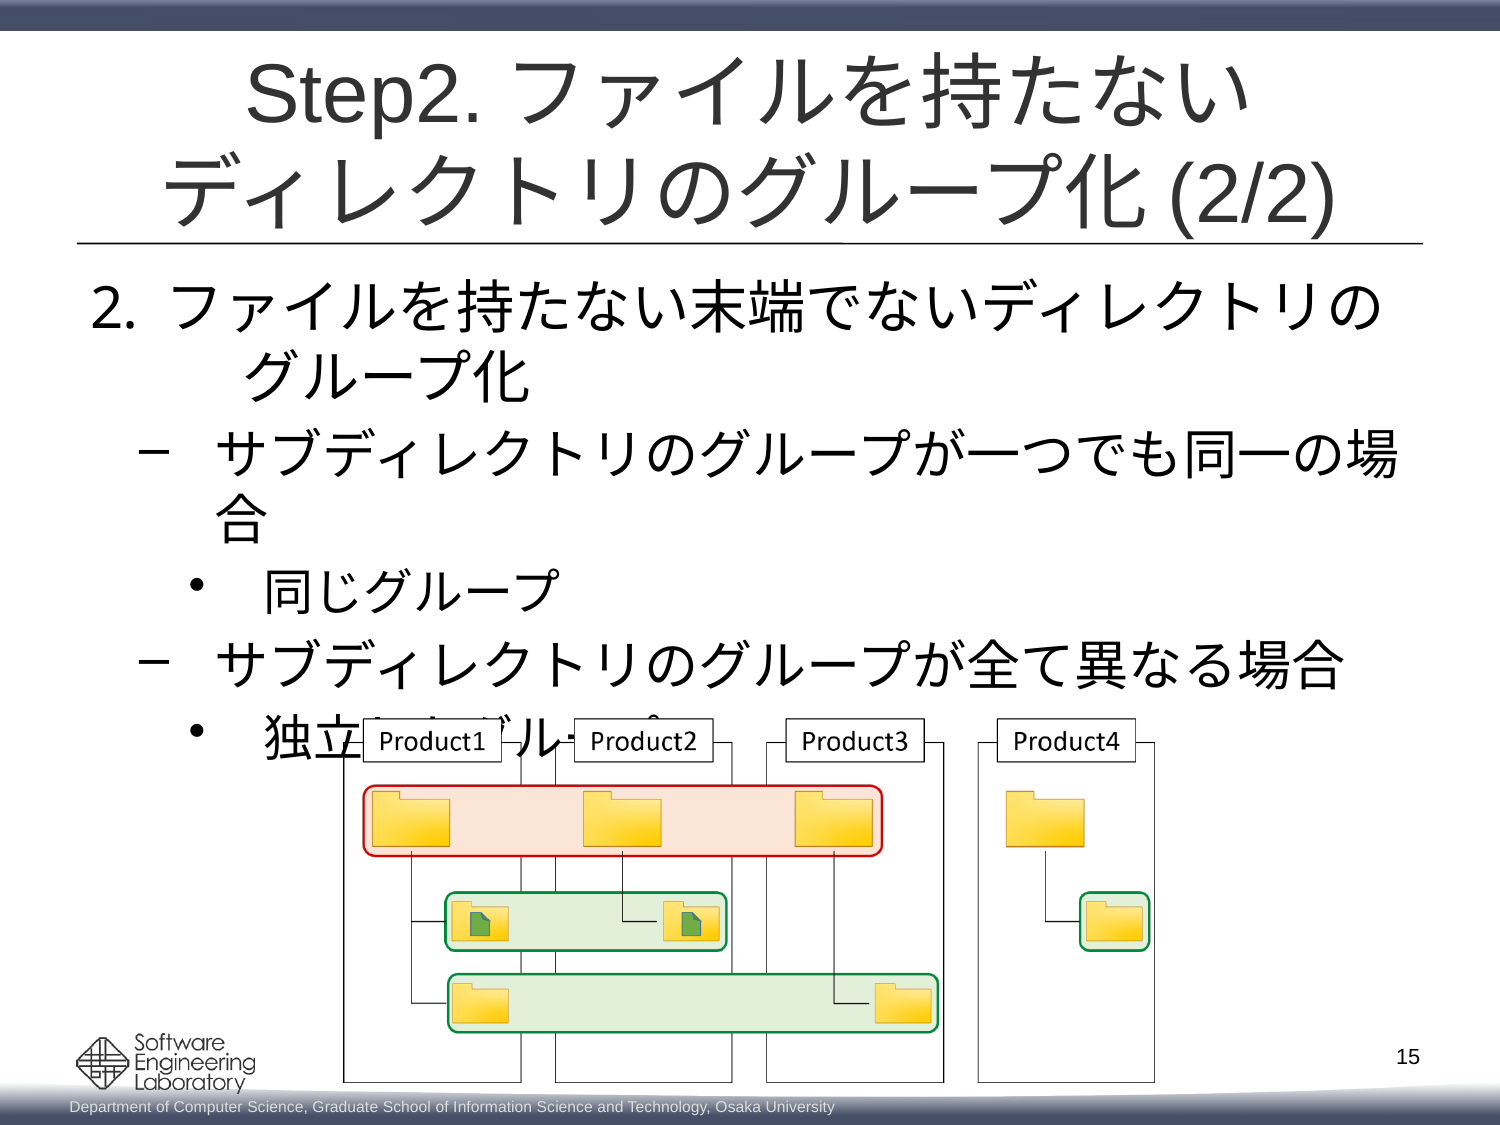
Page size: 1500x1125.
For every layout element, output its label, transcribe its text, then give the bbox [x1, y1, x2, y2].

picture [0, 713, 1500, 1125]
title Step2.ファイルを持たない ディレクトリのグループ化(2/2) [74, 44, 1424, 233]
slide_number 15 [1246, 1034, 1436, 1083]
list ファイルを持たない末端でないディレクトリの グループ化 サブディレクトリのグループが一つでも同一の場合 同じグループ サブディレクトリのグループが全て異なる場合 独立したグループ [74, 262, 1426, 1006]
picture [0, 0, 1500, 31]
